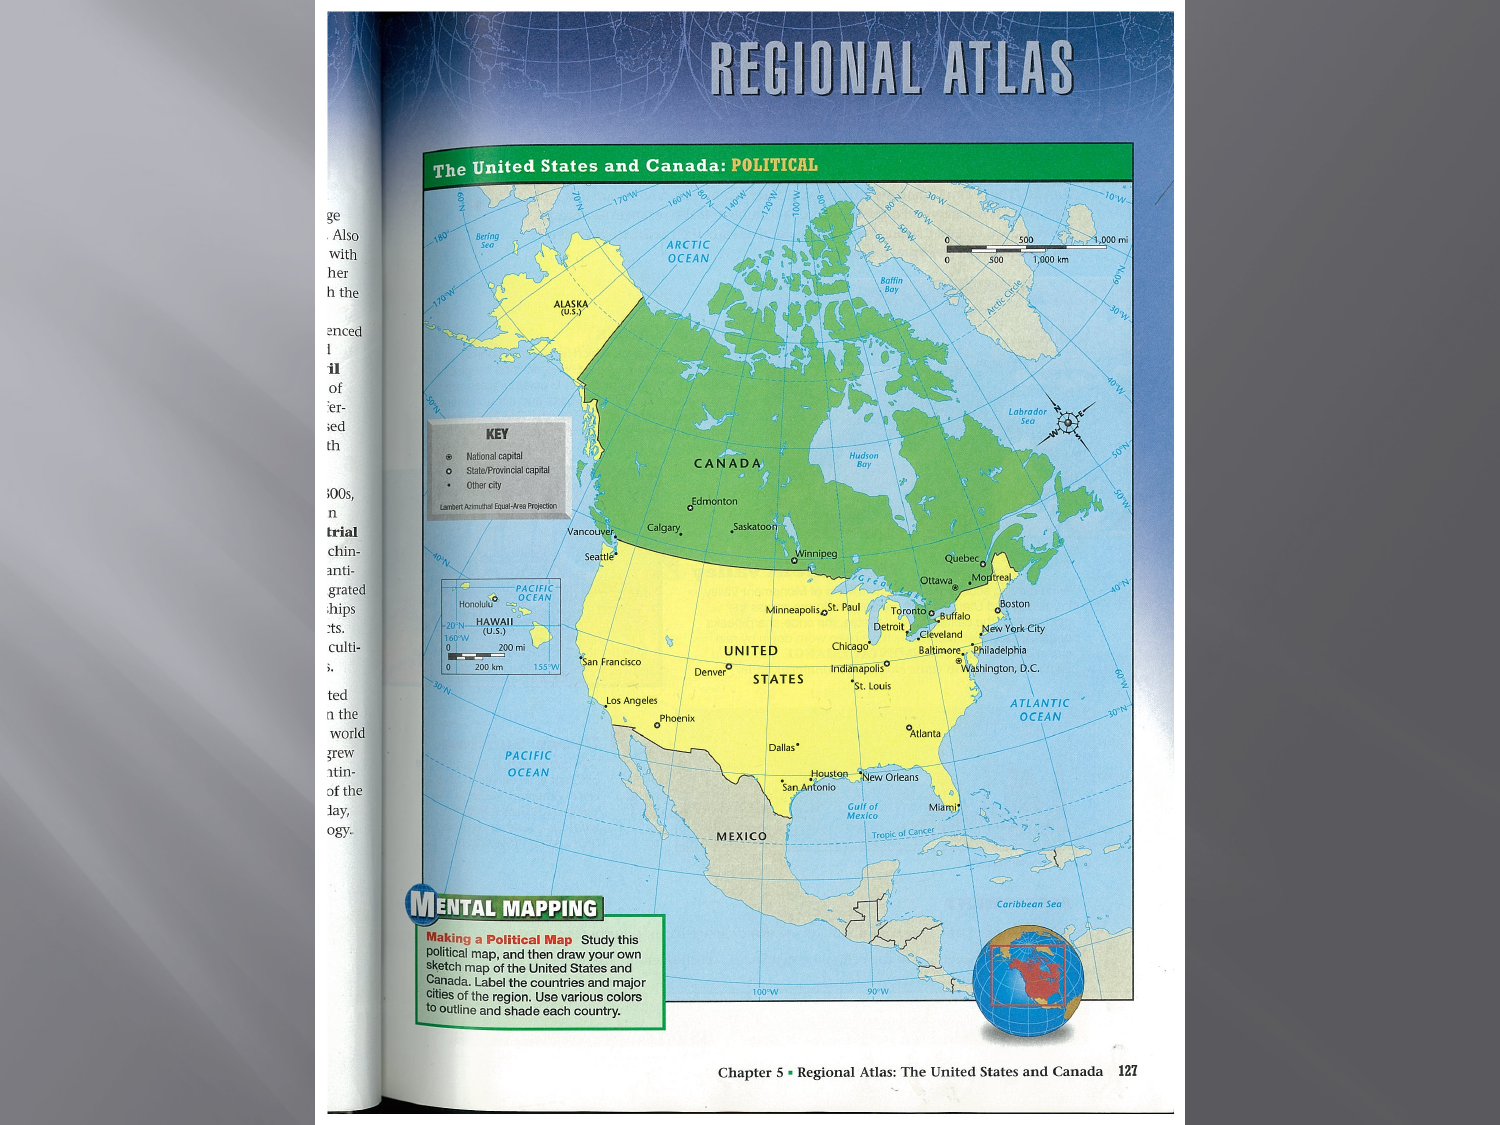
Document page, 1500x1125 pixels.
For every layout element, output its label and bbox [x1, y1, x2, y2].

picture [315, 0, 1185, 1125]
